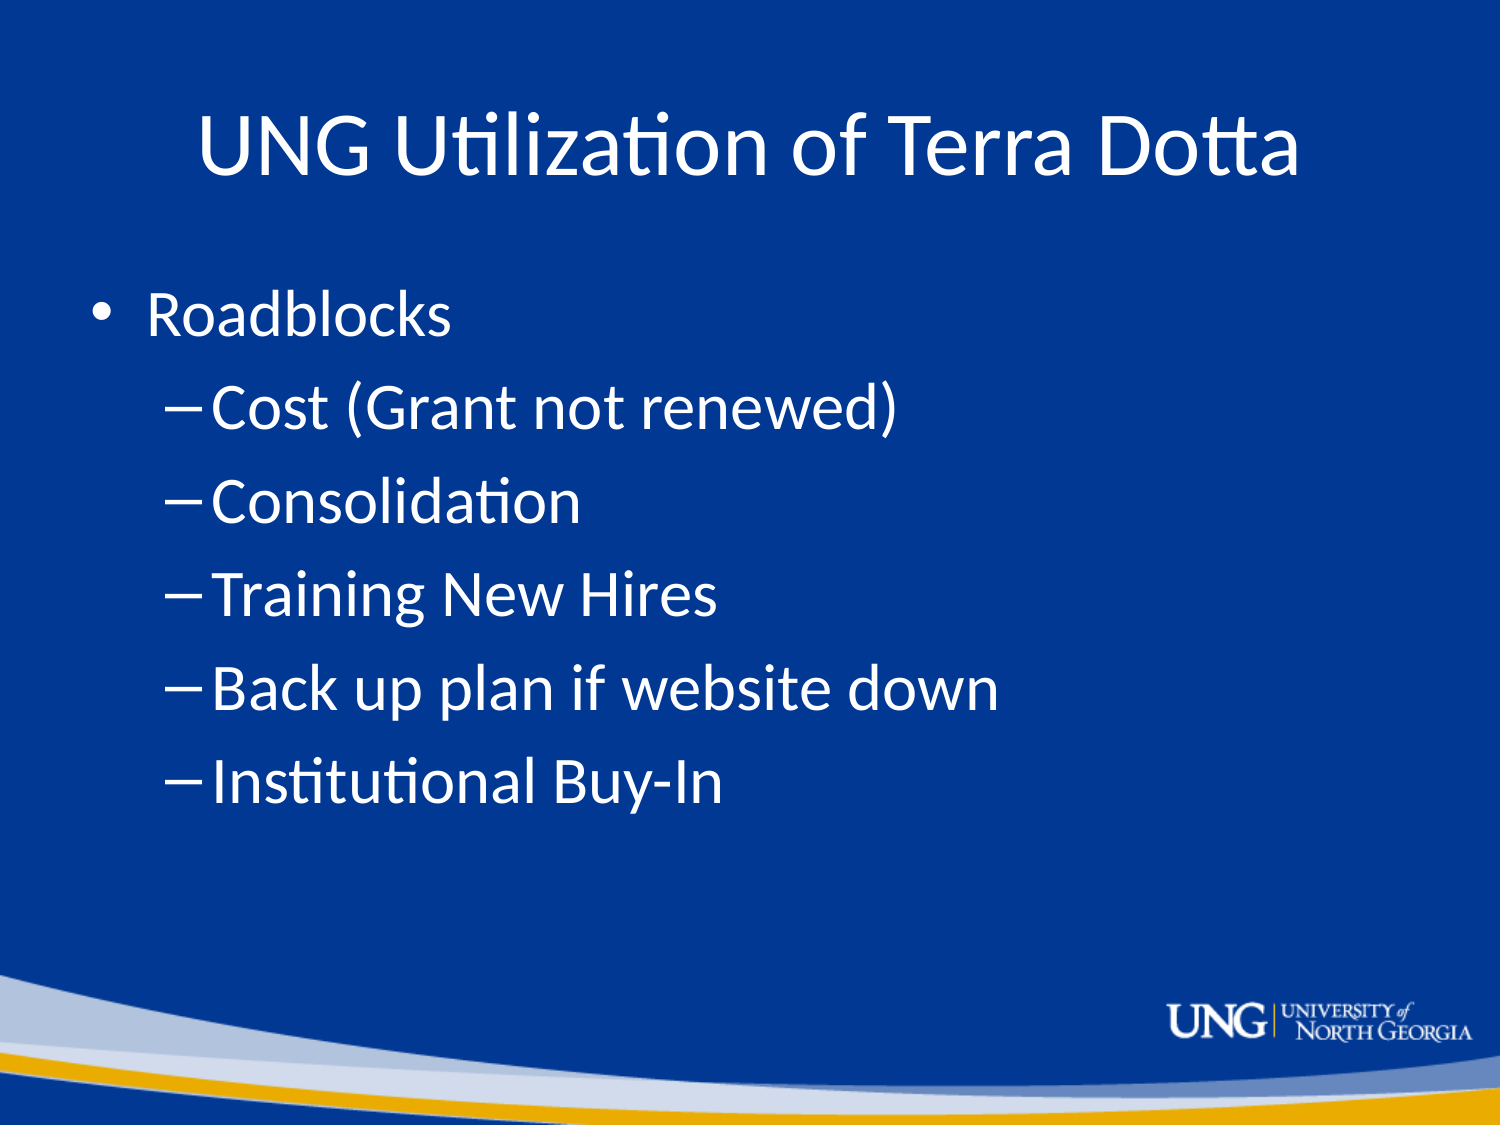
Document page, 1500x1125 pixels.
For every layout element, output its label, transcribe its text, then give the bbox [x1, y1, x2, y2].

picture [0, 0, 1500, 1125]
list Roadblocks Cost (Grant not renewed) Consolidation Training New Hires Back up plan if website down Institutional Buy-In [75, 262, 1425, 1005]
title UNG Utilization of Terra Dotta [75, 45, 1425, 233]
